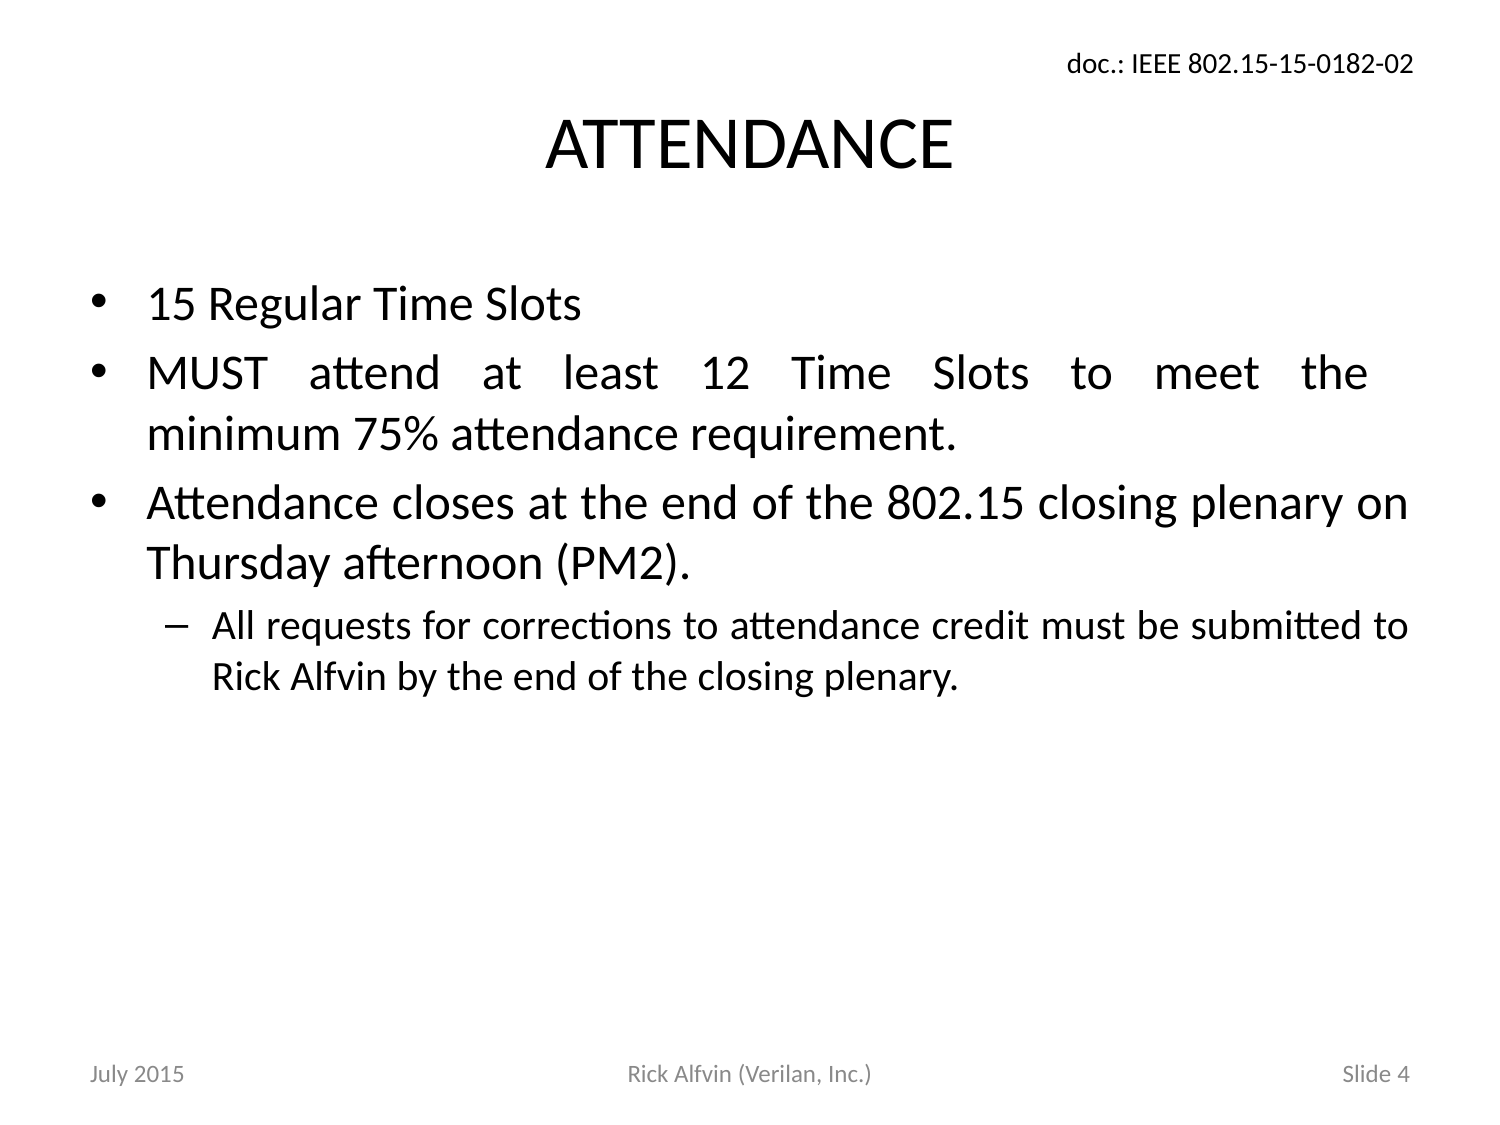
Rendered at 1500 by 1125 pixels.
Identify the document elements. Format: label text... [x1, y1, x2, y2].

slide_number Slide 4 [1074, 1042, 1425, 1103]
title ATTENDANCE [75, 45, 1425, 233]
list 15 Regular Time Slots MUST attend at least 12 Time Slots to meet the minimum 75% attendance requirement. Attendance closes at the end of the 802.15 closing plenary on Thursday afternoon (PM2). All requests for corrections to attendance credit must be submitted to Rick Alfvin by the end of the closing plenary. [75, 262, 1425, 1005]
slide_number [75, 1042, 425, 1103]
footer Rick Alfvin (Verilan, Inc.) [512, 1042, 988, 1103]
